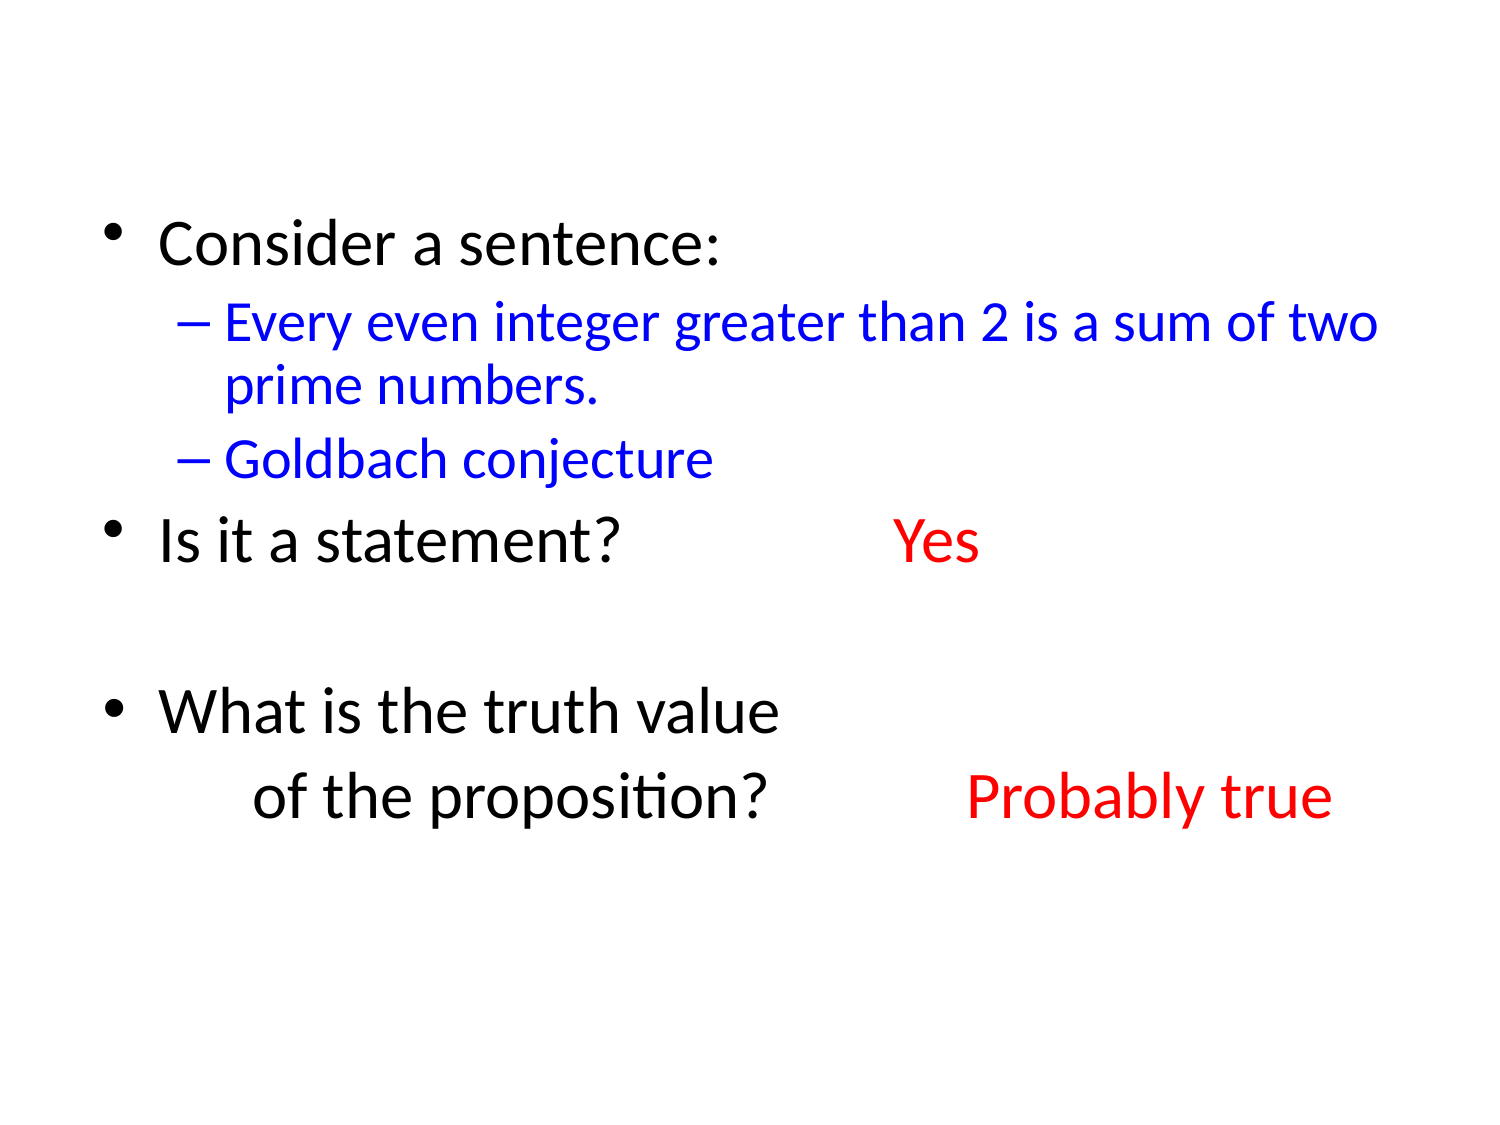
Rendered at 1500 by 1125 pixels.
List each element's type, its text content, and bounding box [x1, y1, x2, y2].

list Consider a sentence: Every even integer greater than 2 is a sum of two prime numbers. Goldbach conjecture Is it a statement? Yes What is the truth value of the proposition? Probably true [87, 200, 1500, 996]
